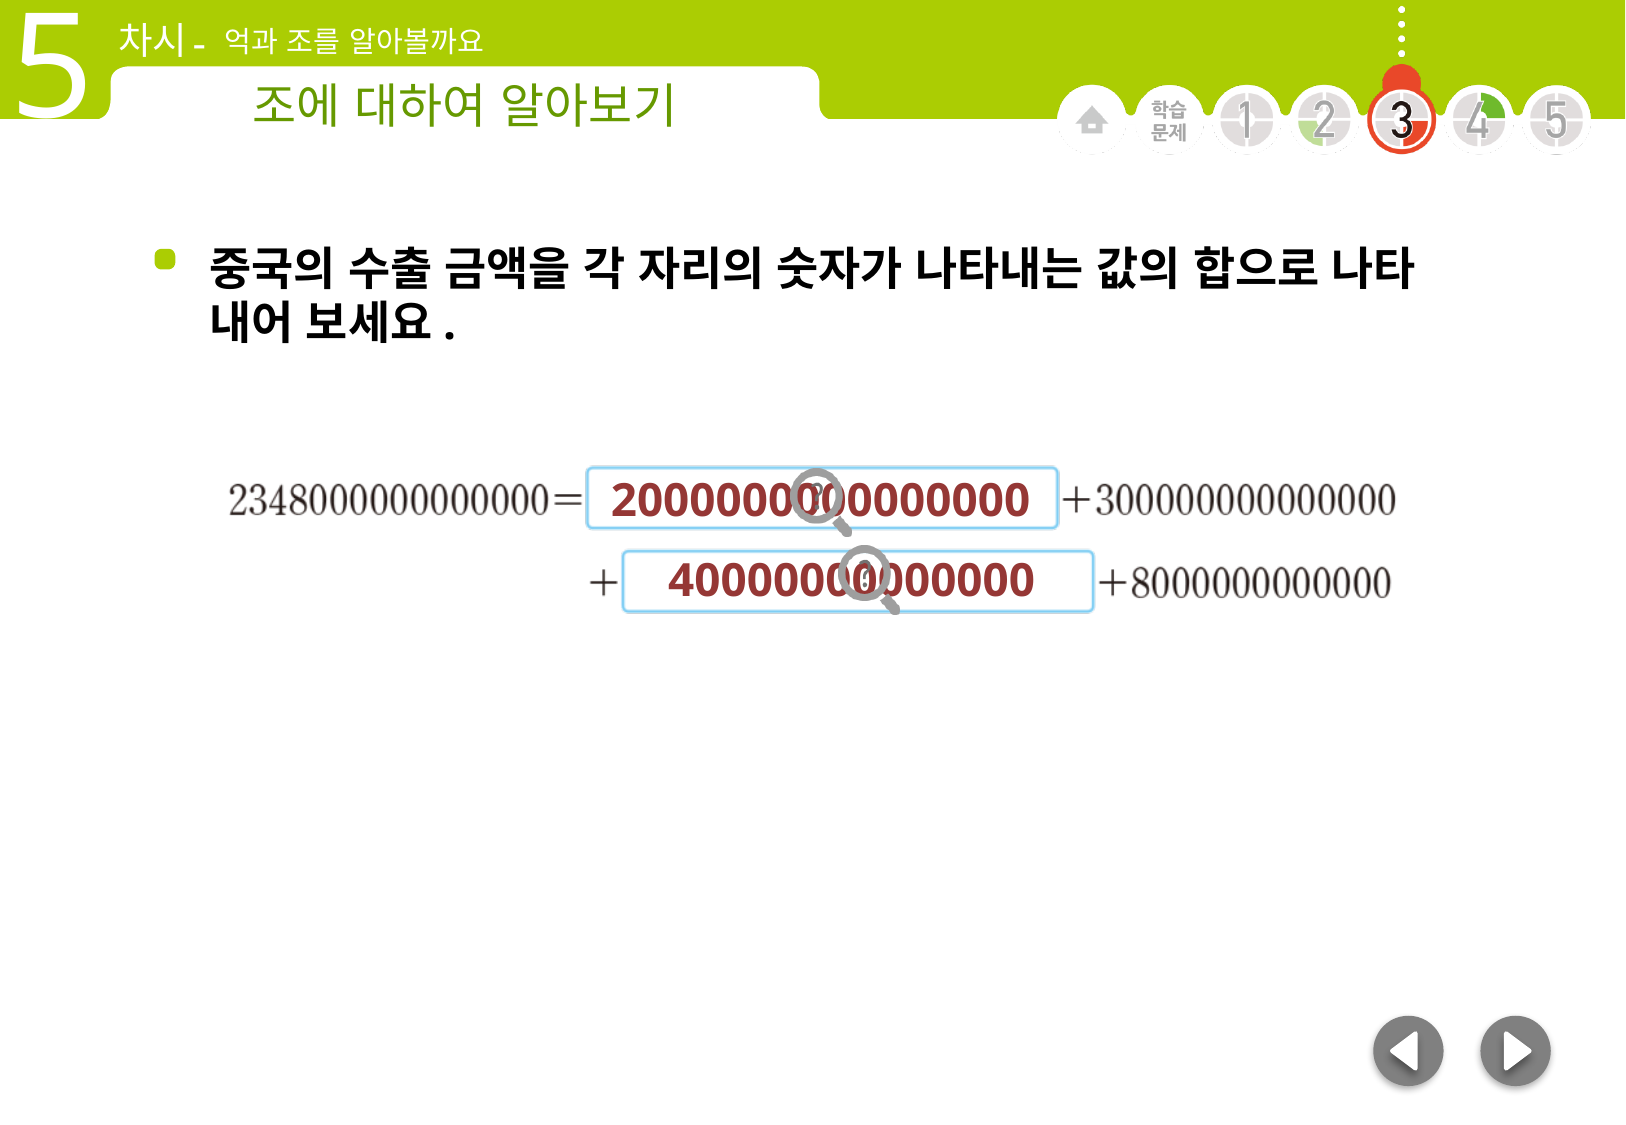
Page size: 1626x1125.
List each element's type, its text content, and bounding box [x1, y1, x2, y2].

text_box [119, 231, 1481, 359]
picture [185, 414, 1433, 645]
picture [1056, 4, 1591, 155]
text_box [1480, 1015, 1551, 1087]
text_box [1373, 1015, 1444, 1087]
text_box 조에 대하여 알아보기 [109, 67, 822, 141]
